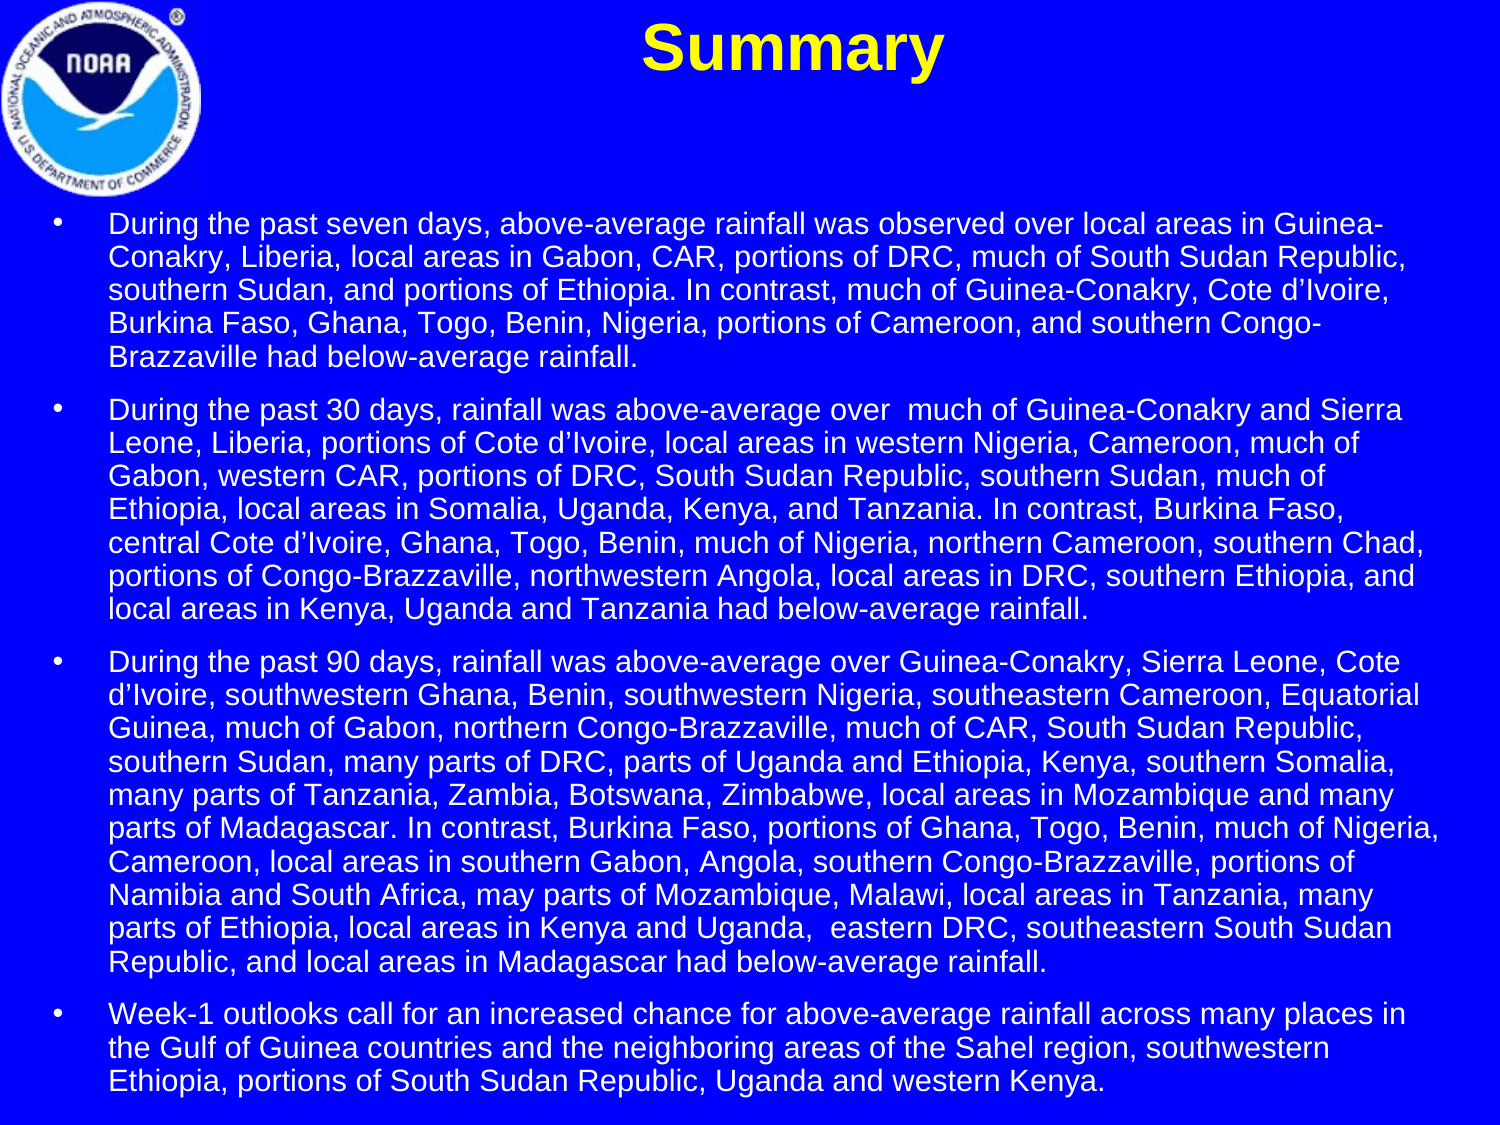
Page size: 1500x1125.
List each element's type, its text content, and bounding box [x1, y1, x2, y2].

list During the past seven days, above-average rainfall was observed over local areas in Guinea-Conakry, Liberia, local areas in Gabon, CAR, portions of DRC, much of South Sudan Republic, southern Sudan, and portions of Ethiopia. In contrast, much of Guinea-Conakry, Cote d’Ivoire, Burkina Faso, Ghana, Togo, Benin, Nigeria, portions of Cameroon, and southern Congo-Brazzaville had below-average rainfall. During the past 30 days, rainfall was above-average over much of Guinea-Conakry and Sierra Leone, Liberia, portions of Cote d’Ivoire, local areas in western Nigeria, Cameroon, much of Gabon, western CAR, portions of DRC, South Sudan Republic, southern Sudan, much of Ethiopia, local areas in Somalia, Uganda, Kenya, and Tanzania. In contrast, Burkina Faso, central Cote d’Ivoire, Ghana, Togo, Benin, much of Nigeria, northern Cameroon, southern Chad, portions of Congo-Brazzaville, northwestern Angola, local areas in DRC, southern Ethiopia, and local areas in Kenya, Uganda and Tanzania had below-average rainfall. During the past 90 days, rainfall was above-average over Guinea-Conakry, Sierra Leone, Cote d’Ivoire, southwestern Ghana, Benin, southwestern Nigeria, southeastern Cameroon, Equatorial Guinea, much of Gabon, northern Congo-Brazzaville, much of CAR, South Sudan Republic, southern Sudan, many parts of DRC, parts of Uganda and Ethiopia, Kenya, southern Somalia, many parts of Tanzania, Zambia, Botswana, Zimbabwe, local areas in Mozambique and many parts of Madagascar. In contrast, Burkina Faso, portions of Ghana, Togo, Benin, much of Nigeria, Cameroon, local areas in southern Gabon, Angola, southern Congo-Brazzaville, portions of Namibia and South Africa, may parts of Mozambique, Malawi, local areas in Tanzania, many parts of Ethiopia, local areas in Kenya and Uganda, eastern DRC, southeastern South Sudan Republic, and local areas in Madagascar had below-average rainfall. Week-1 outlooks call for an increased chance for above-average rainfall across many places in the Gulf of Guinea countries and the neighboring areas of the Sahel region, southwestern Ethiopia, portions of South Sudan Republic, Uganda and western Kenya. [37, 199, 1463, 1113]
picture [0, 0, 200, 200]
title Summary [200, 0, 1388, 100]
